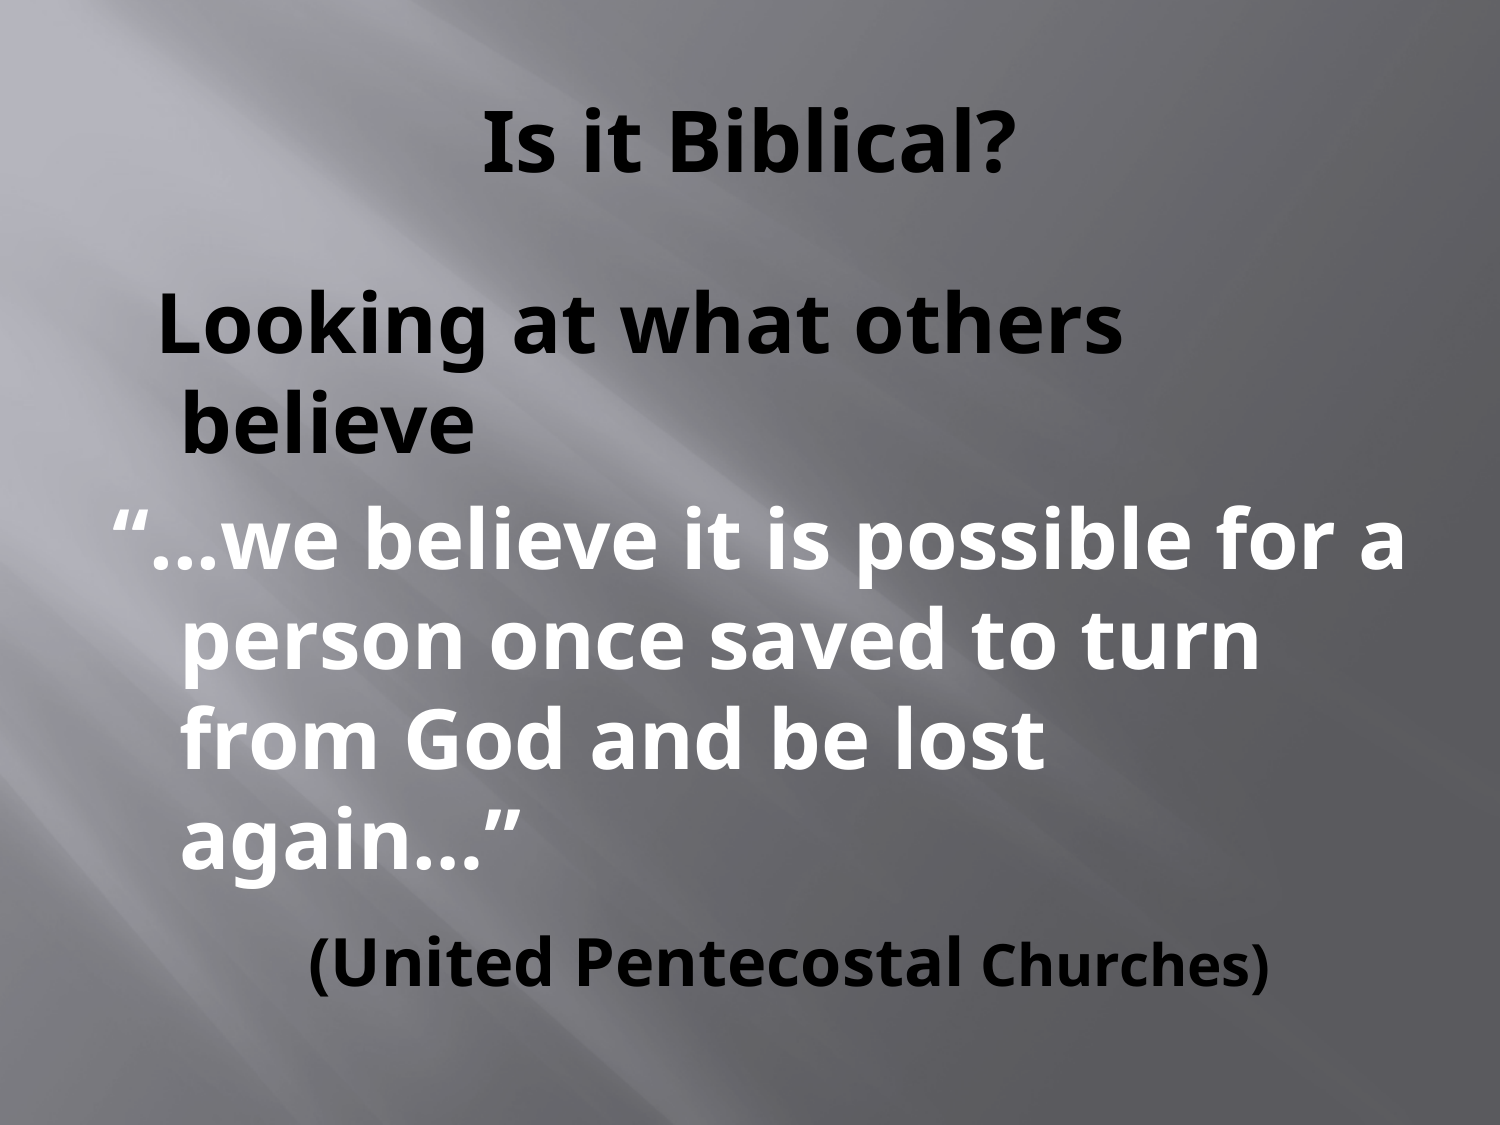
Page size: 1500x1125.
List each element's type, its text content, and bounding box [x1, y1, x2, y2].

list Looking at what others believe “...we believe it is possible for a person once saved to turn from God and be lost again…” (United Pentecostal Churches) [75, 262, 1425, 1035]
title Is it Biblical? [75, 45, 1425, 233]
